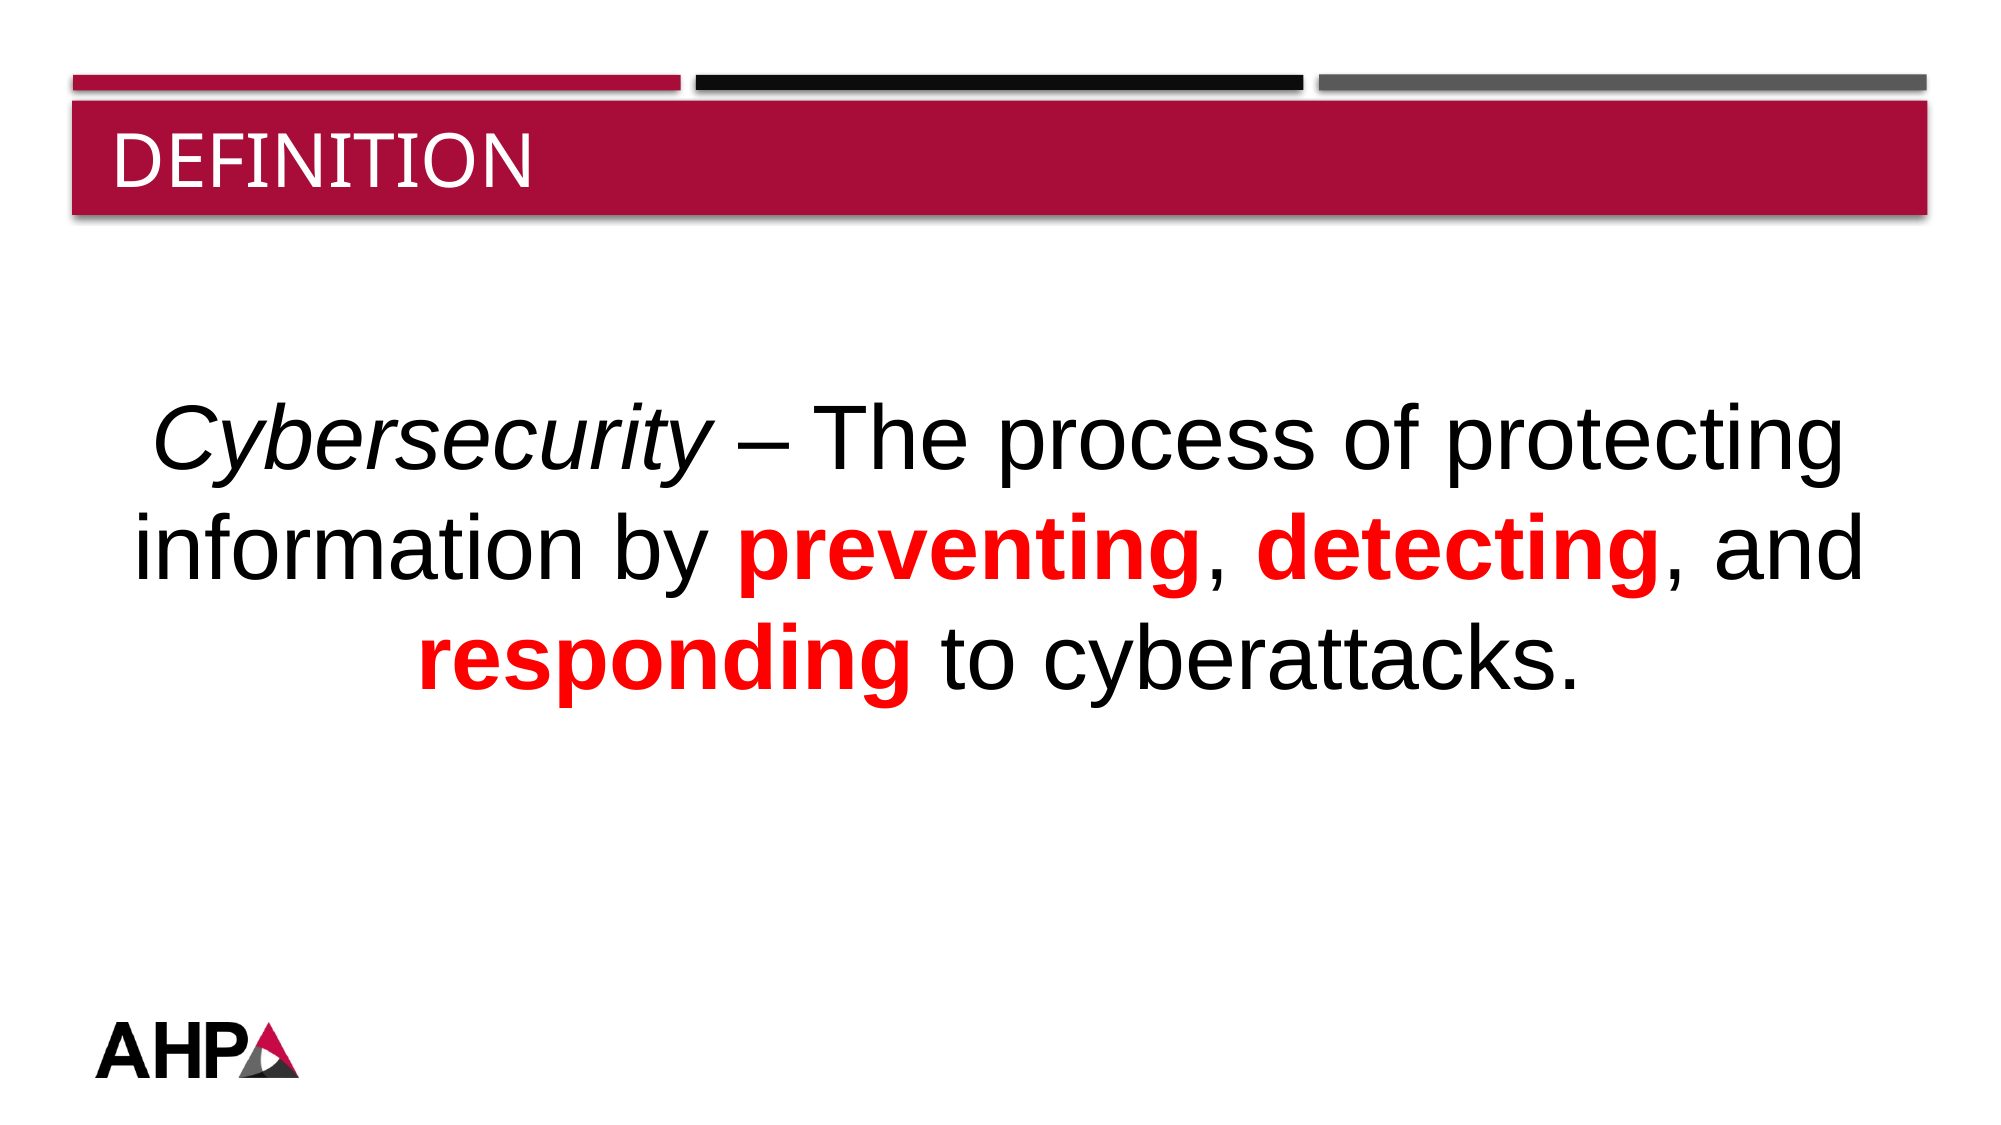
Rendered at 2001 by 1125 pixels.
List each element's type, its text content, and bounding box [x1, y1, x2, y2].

list Cybersecurity – The process of protecting information by preventing, detecting, and responding to cyberattacks. [95, 229, 1905, 958]
picture [95, 1022, 299, 1078]
title Definition [95, 115, 1905, 210]
